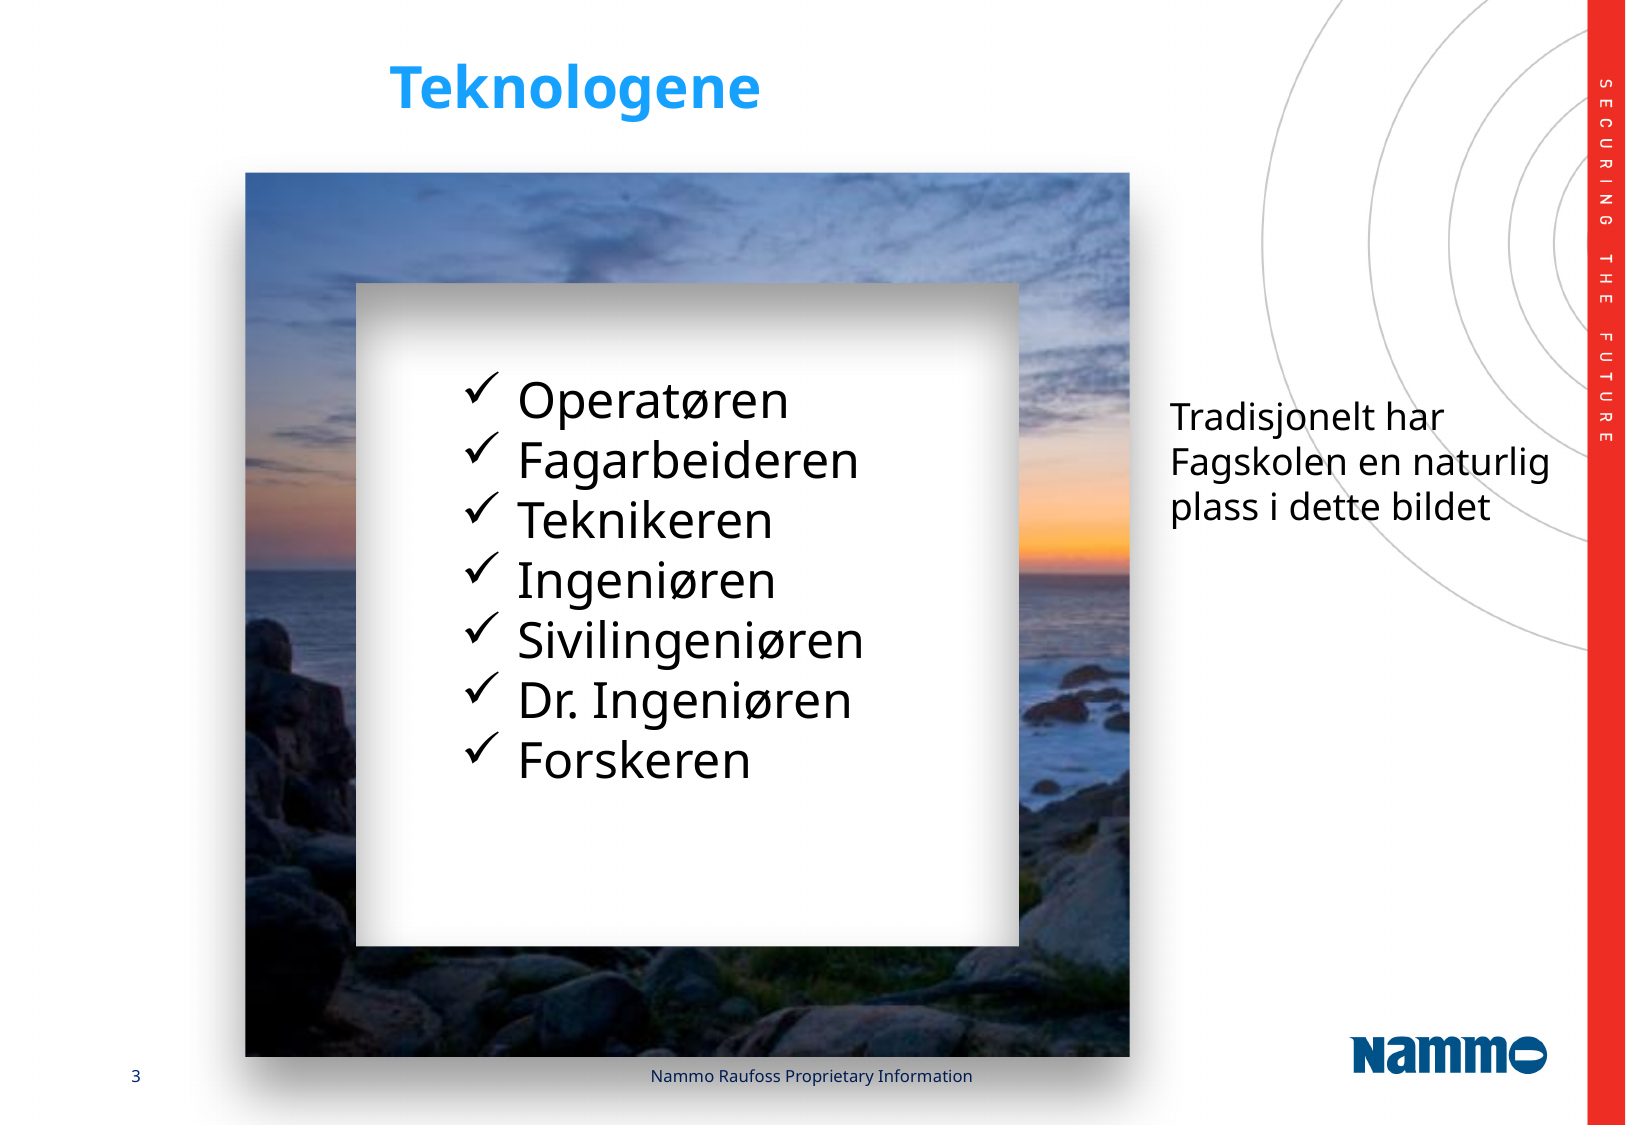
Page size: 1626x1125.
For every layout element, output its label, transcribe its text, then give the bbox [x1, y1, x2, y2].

picture [1, 0, 1626, 1125]
title Teknologene [115, 42, 1533, 185]
text_box Tradisjonelt har Fagskolen en naturlig plass i dette bildet [1155, 385, 1569, 535]
